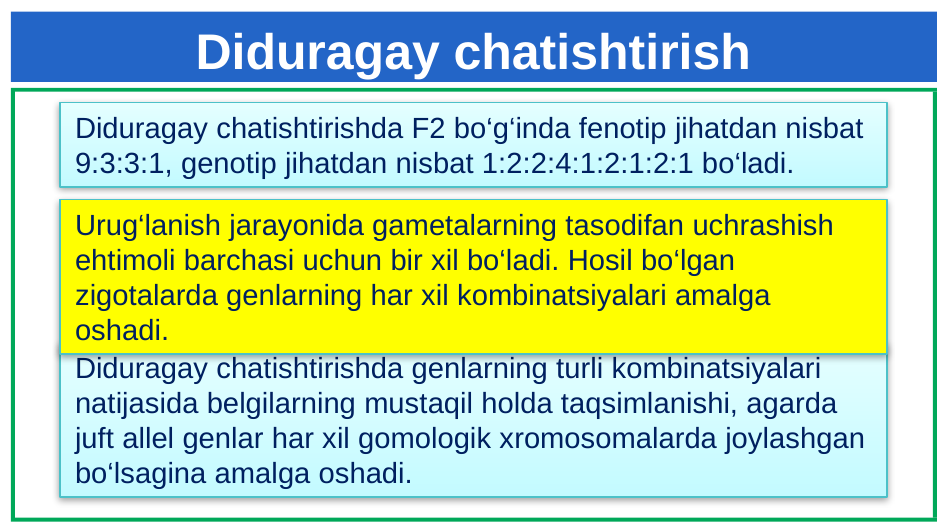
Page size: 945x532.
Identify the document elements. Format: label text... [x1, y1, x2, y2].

text_box Diduragay chatishtirishda F2 bo‘g‘inda fenotip jihatdan nisbat 9:3:3:1, genotip jihatdan nisbat 1:2:2:4:1:2:1:2:1 bo‘ladi. [59, 102, 888, 188]
text_box Diduragay chatishtirish [180, 12, 767, 87]
text_box Diduragay chatishtirishda genlarning turli kombinatsiyalari natijasida belgilarning mustaqil holda taqsimlanishi, agarda juft allel genlar har xil gomologik xromosomalarda joylashgan bo‘lsagina amalga oshadi. [59, 362, 888, 498]
text_box Urug‘lanish jarayonida gametalarning tasodifan uchrashish ehtimoli barchasi uchun bir xil bo‘ladi. Hosil bo‘lgan zigotalarda genlarning har xil kombinatsiyalari amalga oshadi. [59, 199, 888, 355]
